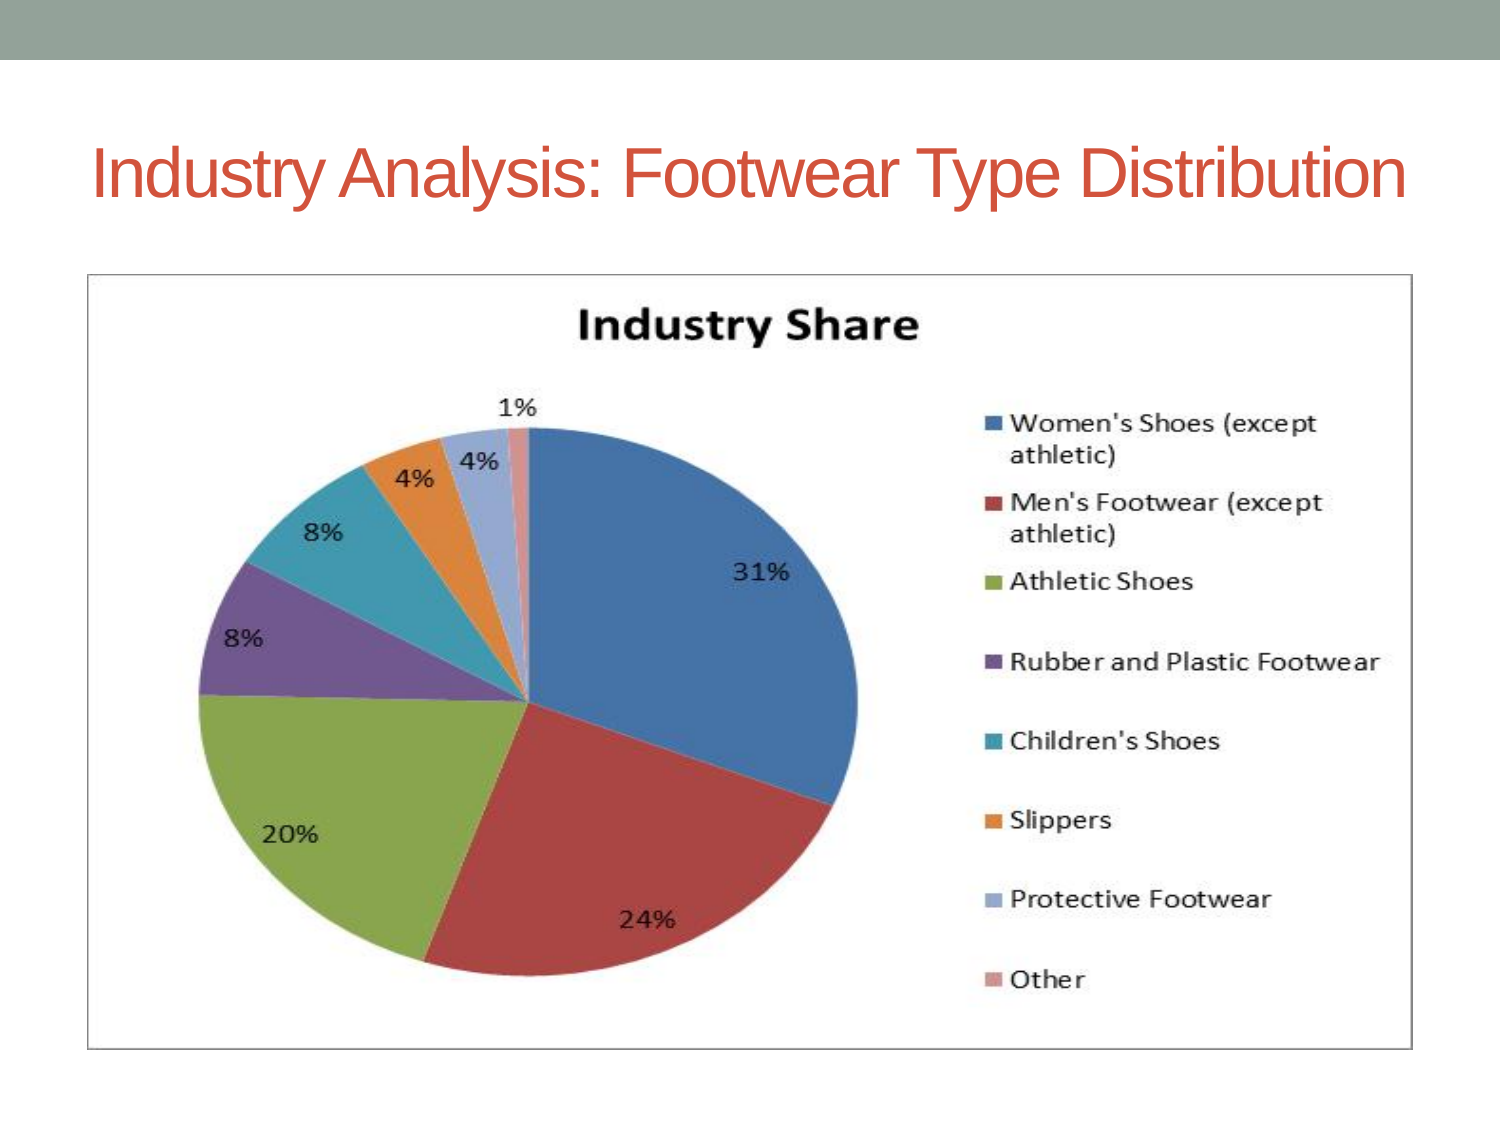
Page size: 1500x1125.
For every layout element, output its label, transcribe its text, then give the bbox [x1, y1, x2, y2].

picture [87, 274, 1413, 1051]
title Industry Analysis: Footwear Type Distribution [75, 87, 1425, 250]
